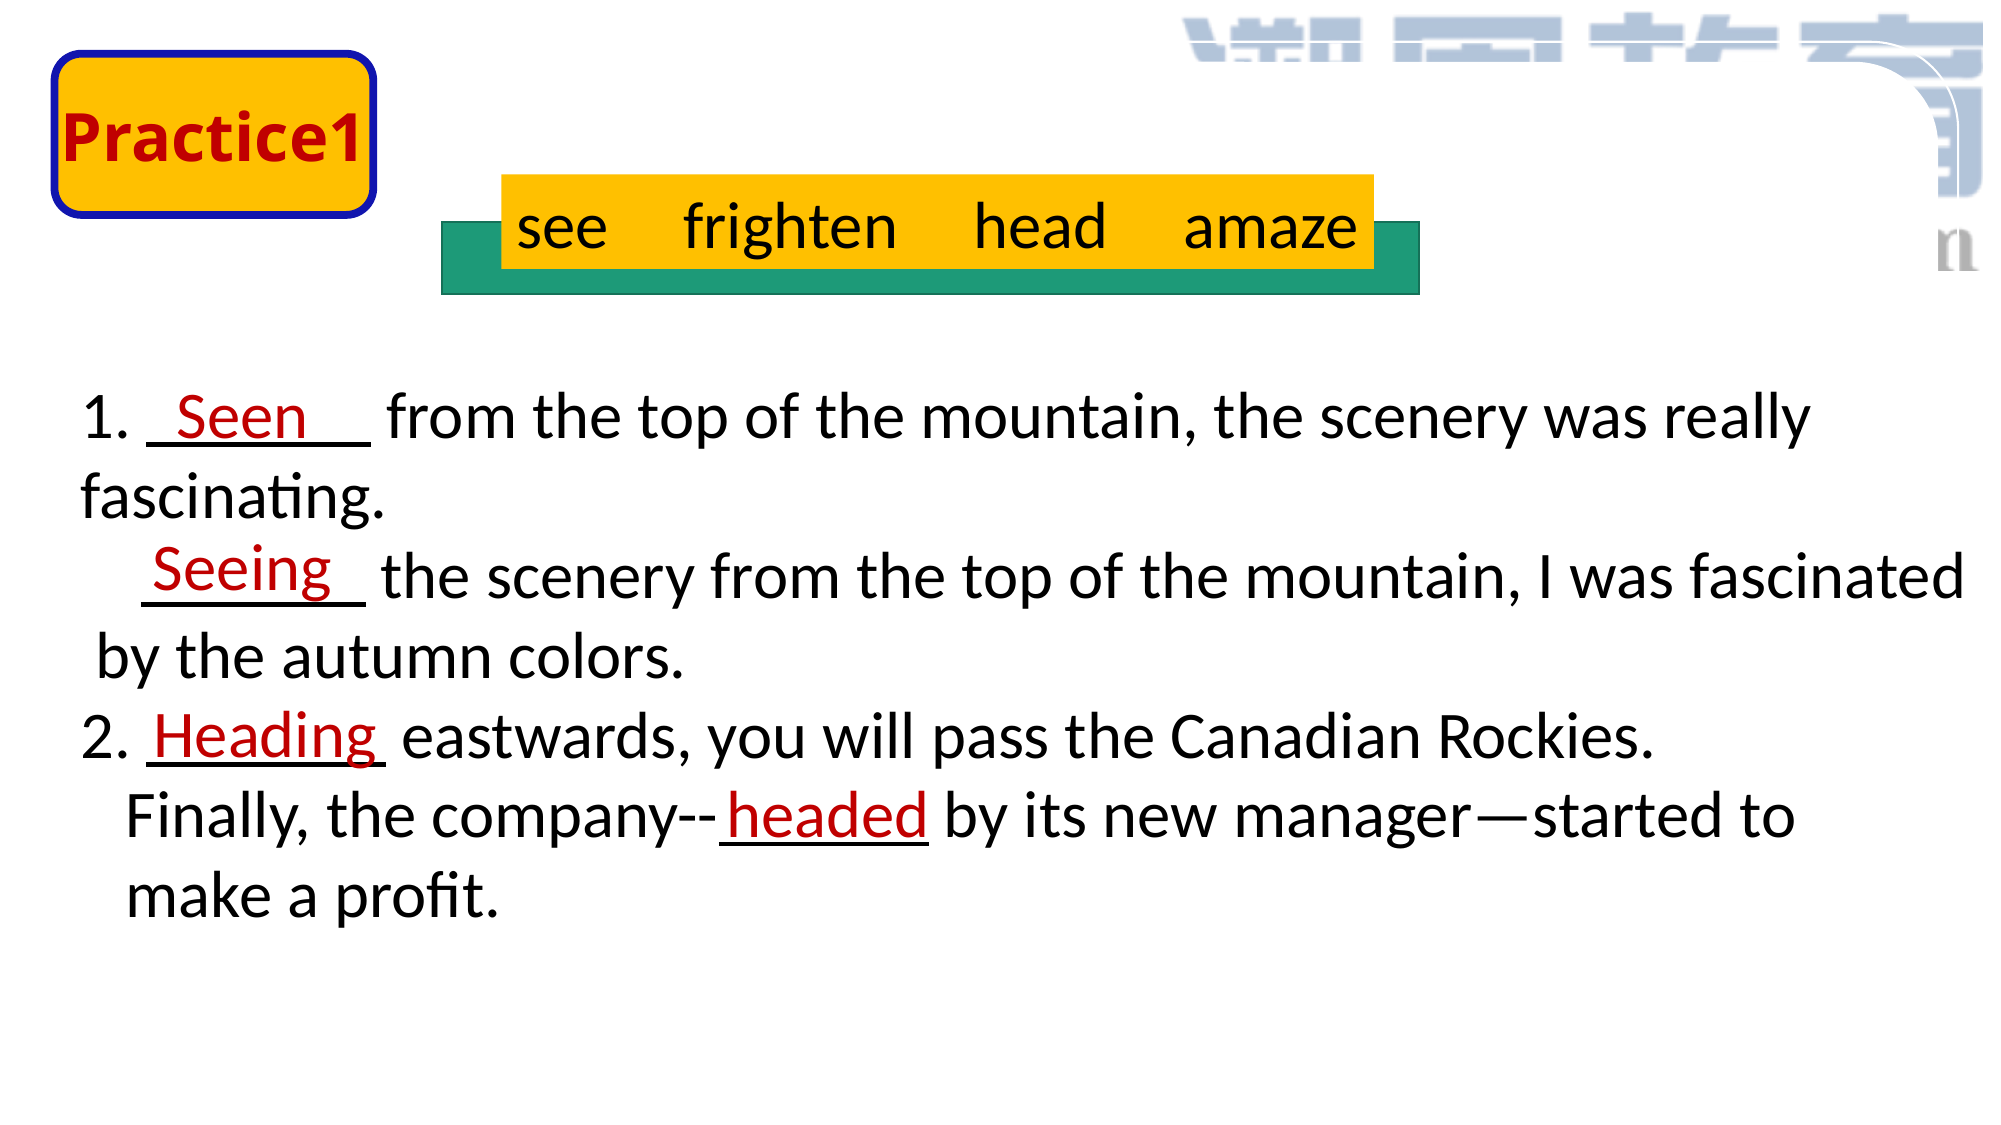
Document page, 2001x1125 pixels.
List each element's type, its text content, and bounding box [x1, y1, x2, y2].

text_box Seen [161, 364, 332, 459]
text_box headed [711, 763, 961, 859]
text_box see frighten head amaze [501, 174, 1374, 269]
text_box Practice1 [54, 53, 374, 215]
text_box Seeing [138, 516, 356, 612]
picture [1178, 10, 1983, 271]
picture [1178, 43, 1957, 271]
text_box Heading [138, 682, 407, 778]
text_box [441, 221, 1420, 295]
text_box 1. from the top of the mountain, the scenery was really fascinating. the scenery from the top of the mountain, I was fascinated by the autumn colors. 2. eastwards, you will pass the Canadian Rockies. Finally, the company-- by its new manager—started to make a profit. [66, 364, 1983, 939]
